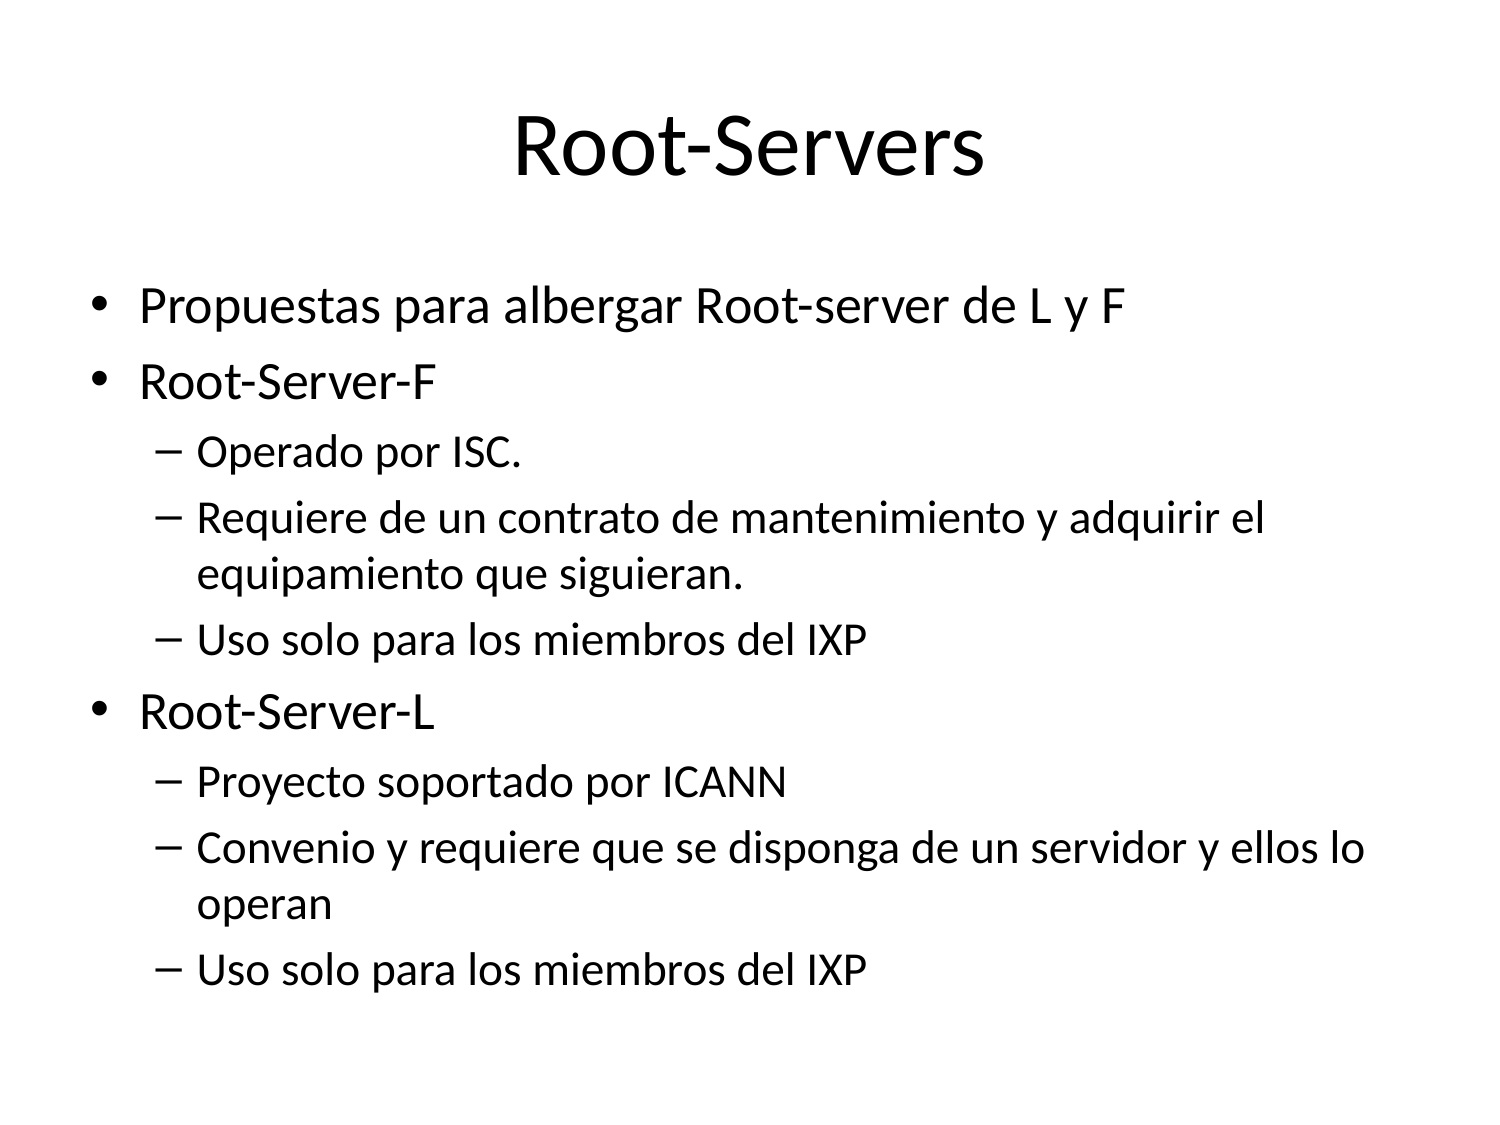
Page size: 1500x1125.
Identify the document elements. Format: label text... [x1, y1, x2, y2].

list Propuestas para albergar Root-server de L y F Root-Server-F Operado por ISC. Requiere de un contrato de mantenimiento y adquirir el equipamiento que siguieran. Uso solo para los miembros del IXP Root-Server-L Proyecto soportado por ICANN Convenio y requiere que se disponga de un servidor y ellos lo operan Uso solo para los miembros del IXP [75, 262, 1425, 1005]
title Root-Servers [75, 45, 1425, 233]
